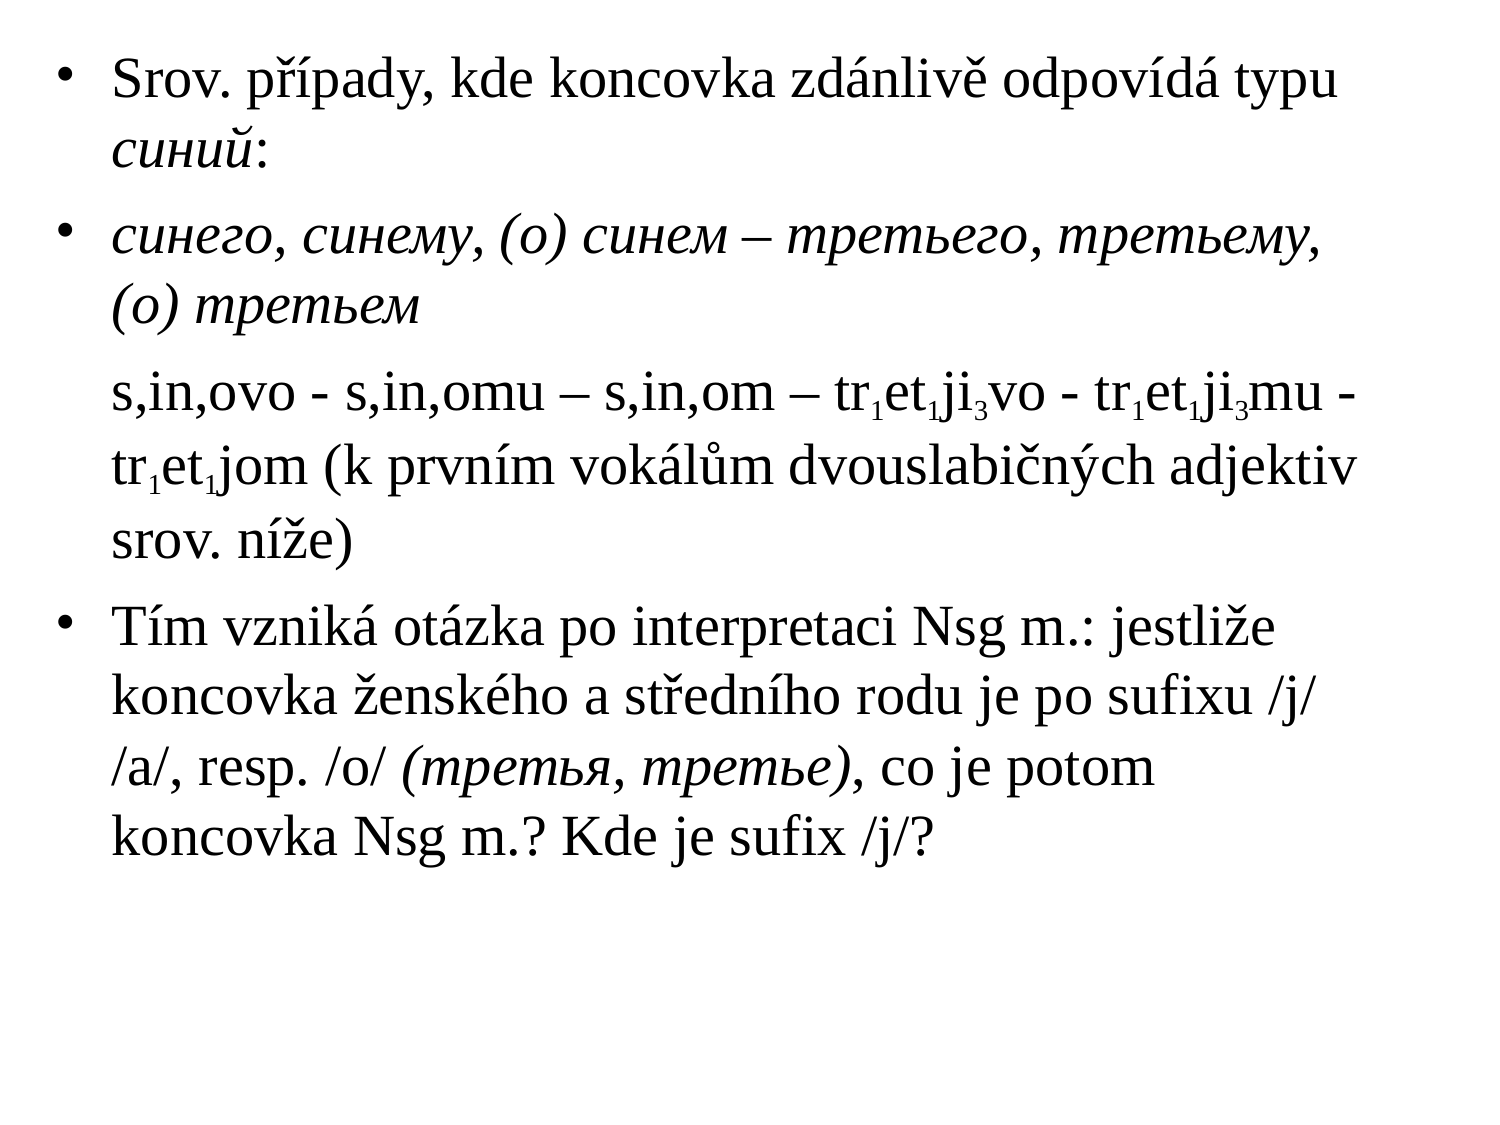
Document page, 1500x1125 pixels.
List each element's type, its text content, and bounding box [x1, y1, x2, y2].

list Srov. případy, kde koncovka zdánlivě odpovídá typu синий: синего, синему, (о) синем – третьего, третьему, (о) третьем s,in,ovo - s,in,omu – s,in,om – tr1et1ji3vo - tr1et1ji3mu - tr1et1jom (k prvním vokálům dvouslabičných adjektiv srov. níže) Tím vzniká otázka po interpretaci Nsg m.: jestliže koncovka ženského a středního rodu je po sufixu /j/ /a/, resp. /o/ (третья, третье), co je potom koncovka Nsg m.? Kde je sufix /j/? [41, 31, 1391, 1035]
